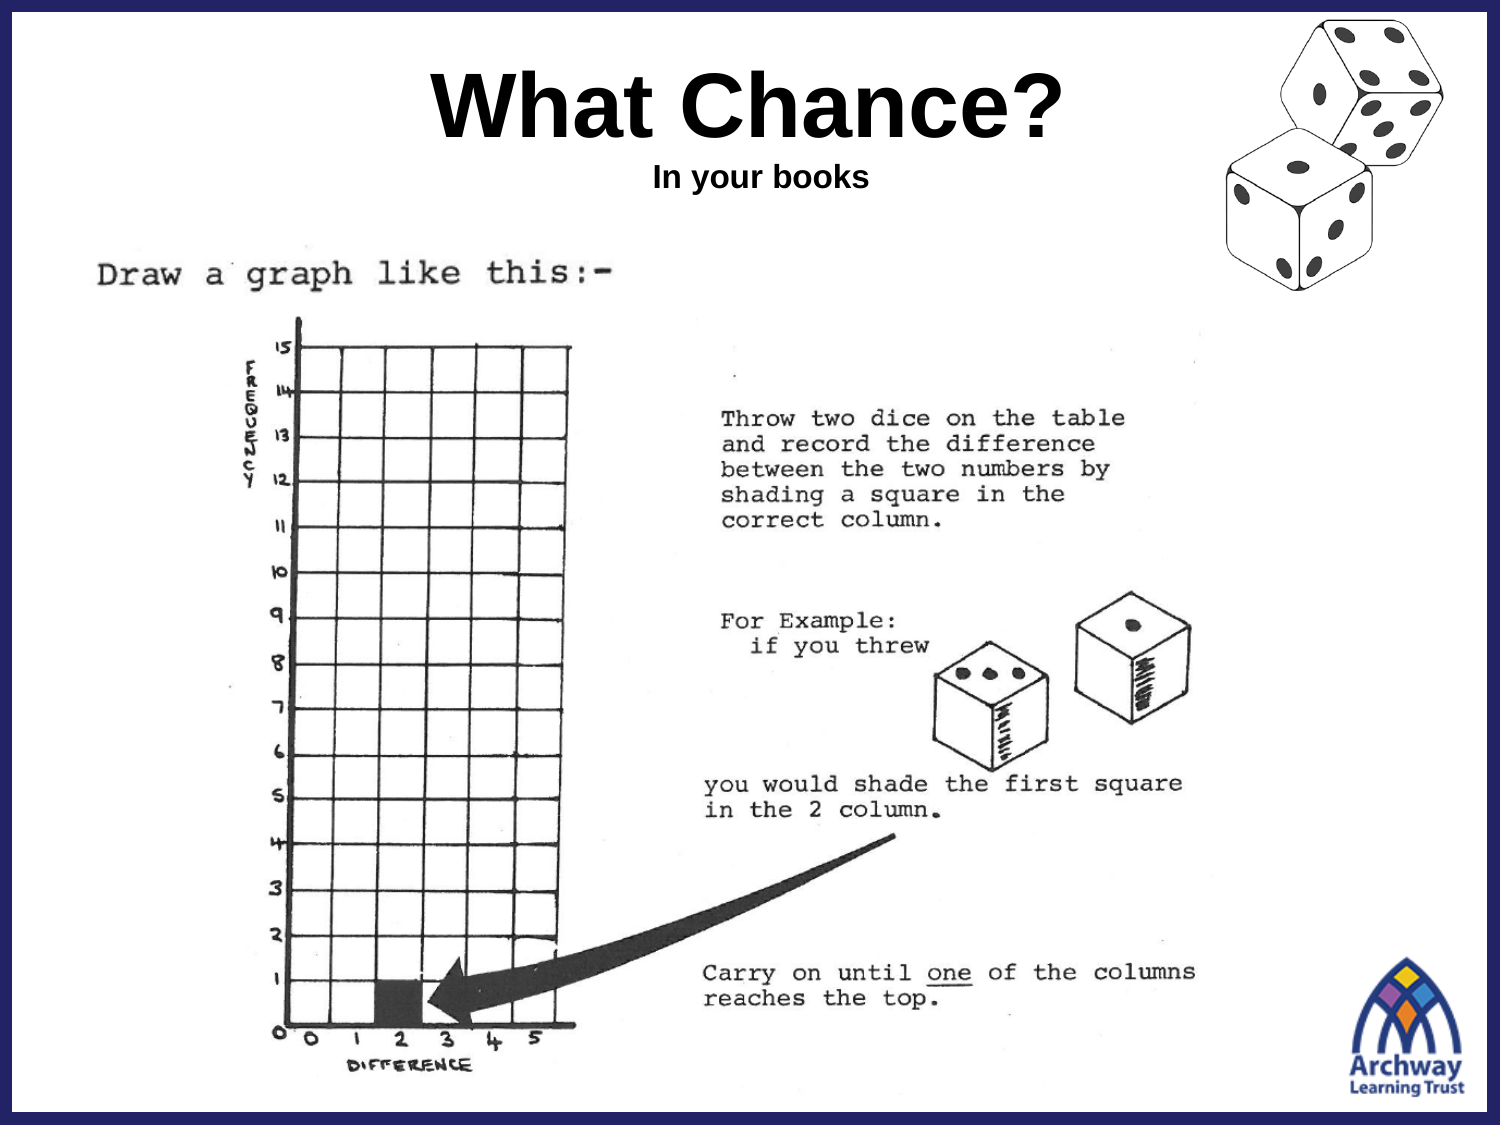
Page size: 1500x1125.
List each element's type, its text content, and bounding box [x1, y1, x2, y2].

picture [215, 314, 1221, 1098]
title What Chance? In your books [123, 0, 1399, 242]
picture [88, 235, 636, 304]
picture [1186, 18, 1459, 292]
picture [1340, 951, 1475, 1105]
